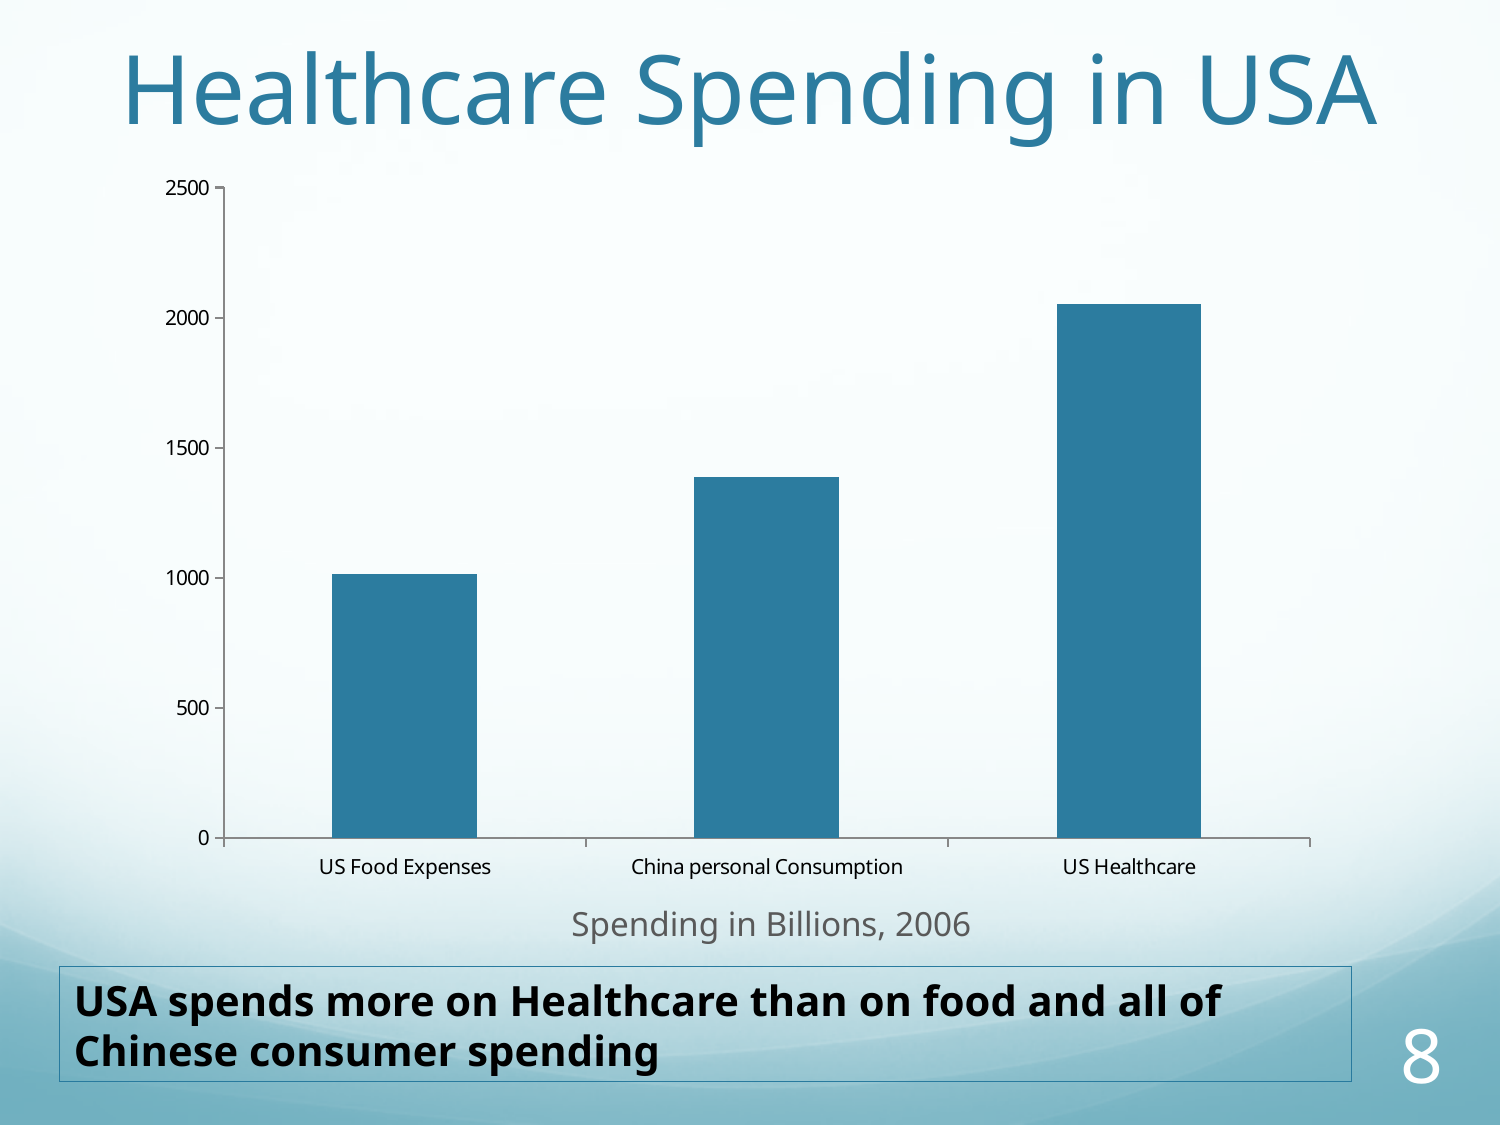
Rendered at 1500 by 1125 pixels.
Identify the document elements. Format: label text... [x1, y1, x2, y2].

text_box USA spends more on Healthcare than on food and all of Chinese consumer spending [59, 966, 1352, 1082]
slide_number 8 [1295, 1029, 1459, 1090]
list Spending in Billions, 2006 [111, 895, 1432, 967]
chart [140, 158, 1335, 897]
title Healthcare Spending in USA [90, 62, 1410, 151]
